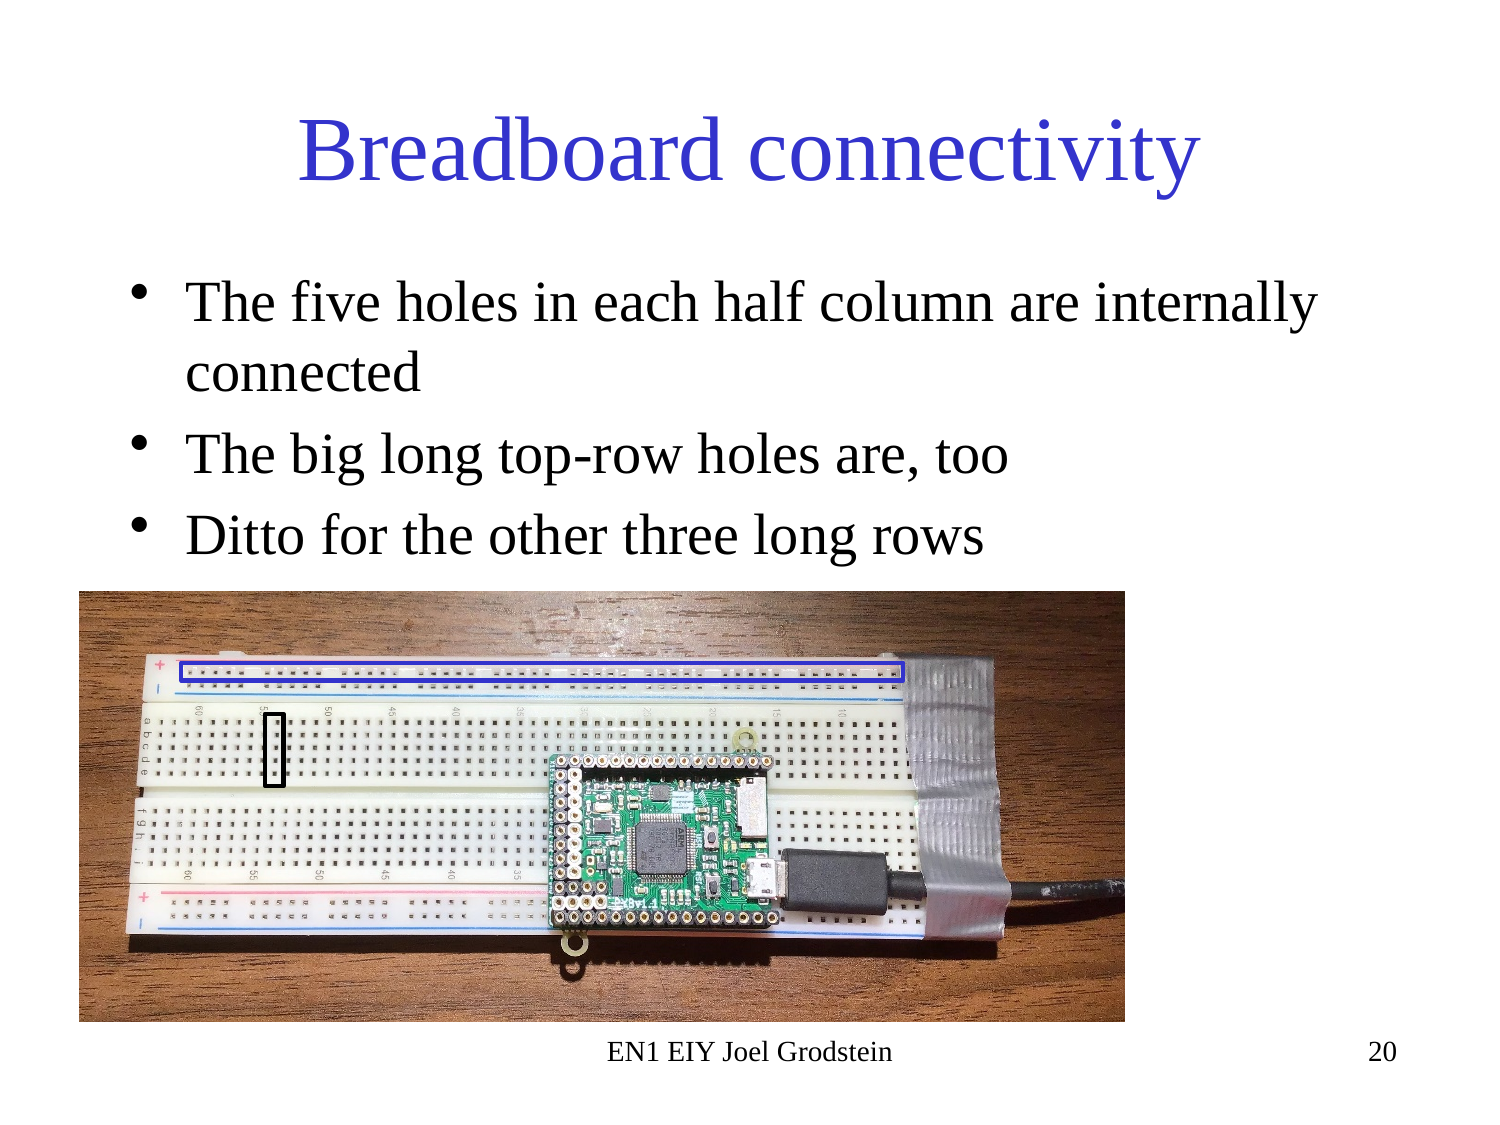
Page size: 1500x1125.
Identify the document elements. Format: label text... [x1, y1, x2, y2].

title Breadboard connectivity [112, 50, 1388, 238]
footer EN1 EIY Joel Grodstein [512, 1029, 988, 1076]
picture [78, 591, 1125, 1022]
list The five holes in each half column are internally connected The big long top-row holes are, too Ditto for the other three long rows [114, 255, 1403, 580]
